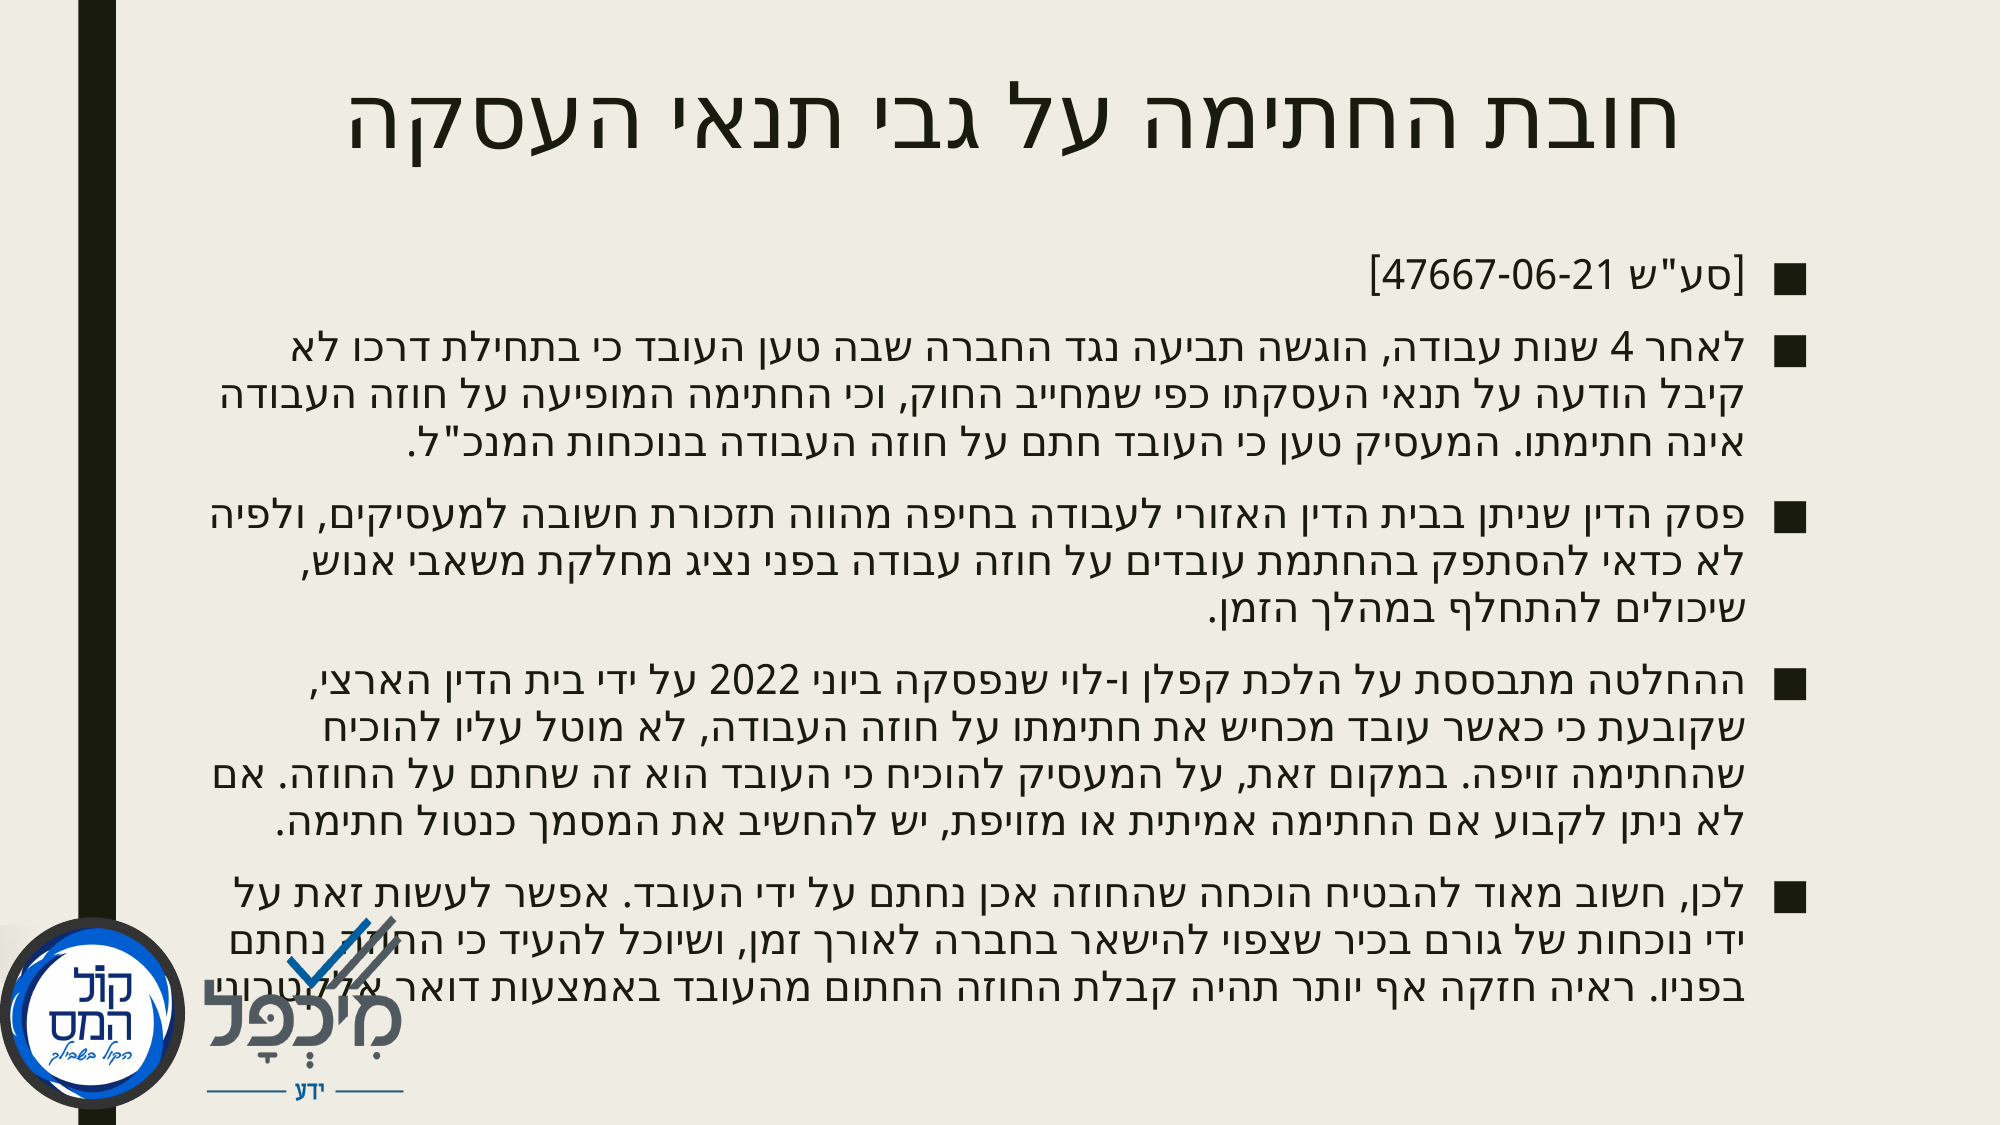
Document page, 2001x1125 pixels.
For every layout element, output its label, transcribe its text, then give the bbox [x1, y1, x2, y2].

list [סע"ש 47667-06-21] לאחר 4 שנות עבודה, הוגשה תביעה נגד החברה שבה טען העובד כי בתחילת דרכו לא קיבל הודעה על תנאי העסקתו כפי שמחייב החוק, וכי החתימה המופיעה על חוזה העבודה אינה חתימתו. המעסיק טען כי העובד חתם על חוזה העבודה בנוכחות המנכ"ל. פסק הדין שניתן בבית הדין האזורי לעבודה בחיפה מהווה תזכורת חשובה למעסיקים, ולפיה לא כדאי להסתפק בהחתמת עובדים על חוזה עבודה בפני נציג מחלקת משאבי אנוש, שיכולים להתחלף במהלך הזמן. ההחלטה מתבססת על הלכת קפלן ו-לוי שנפסקה ביוני 2022 על ידי בית הדין הארצי, שקובעת כי כאשר עובד מכחיש את חתימתו על חוזה העבודה, לא מוטל עליו להוכיח שהחתימה זויפה. במקום זאת, על המעסיק להוכיח כי העובד הוא זה שחתם על החוזה. אם לא ניתן לקבוע אם החתימה אמיתית או מזויפת, יש להחשיב את המסמך כנטול חתימה. לכן, חשוב מאוד להבטיח הוכחה שהחוזה אכן נחתם על ידי העובד. אפשר לעשות זאת על ידי נוכחות של גורם בכיר שצפוי להישאר בחברה לאורך זמן, ושיוכל להעיד כי החוזה נחתם בפניו. ראיה חזקה אף יותר תהיה קבלת החוזה החתום מהעובד באמצעות דואר אלקטרוני. [179, 244, 1825, 1040]
title חובת החתימה על גבי תנאי העסקה [179, 62, 1825, 244]
picture [200, 911, 411, 1105]
picture [4, 922, 180, 1105]
